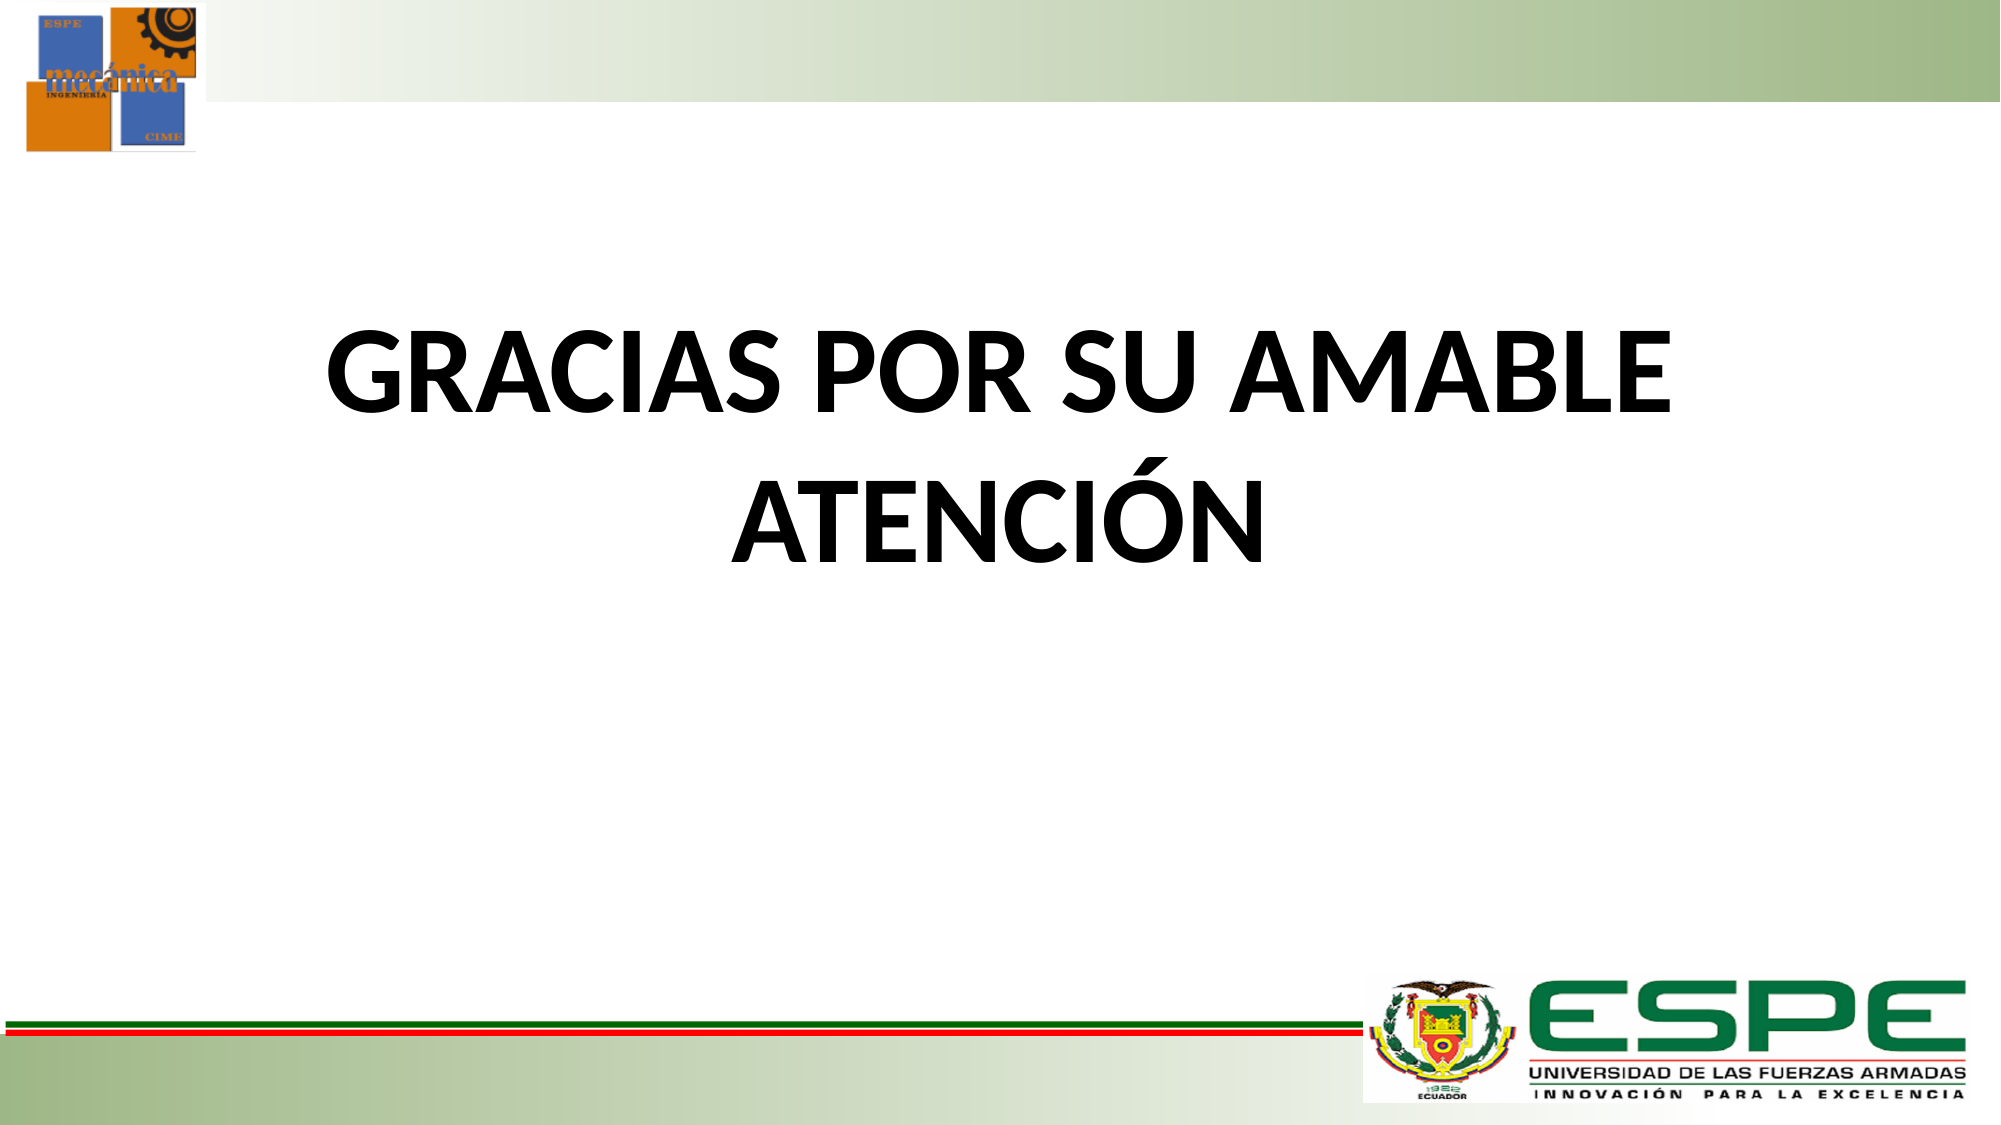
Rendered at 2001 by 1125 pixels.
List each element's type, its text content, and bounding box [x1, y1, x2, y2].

title GRACIAS POR SU AMABLE ATENCIÓN [99, 409, 1900, 466]
picture [1363, 974, 1977, 1103]
picture [5, 3, 206, 160]
